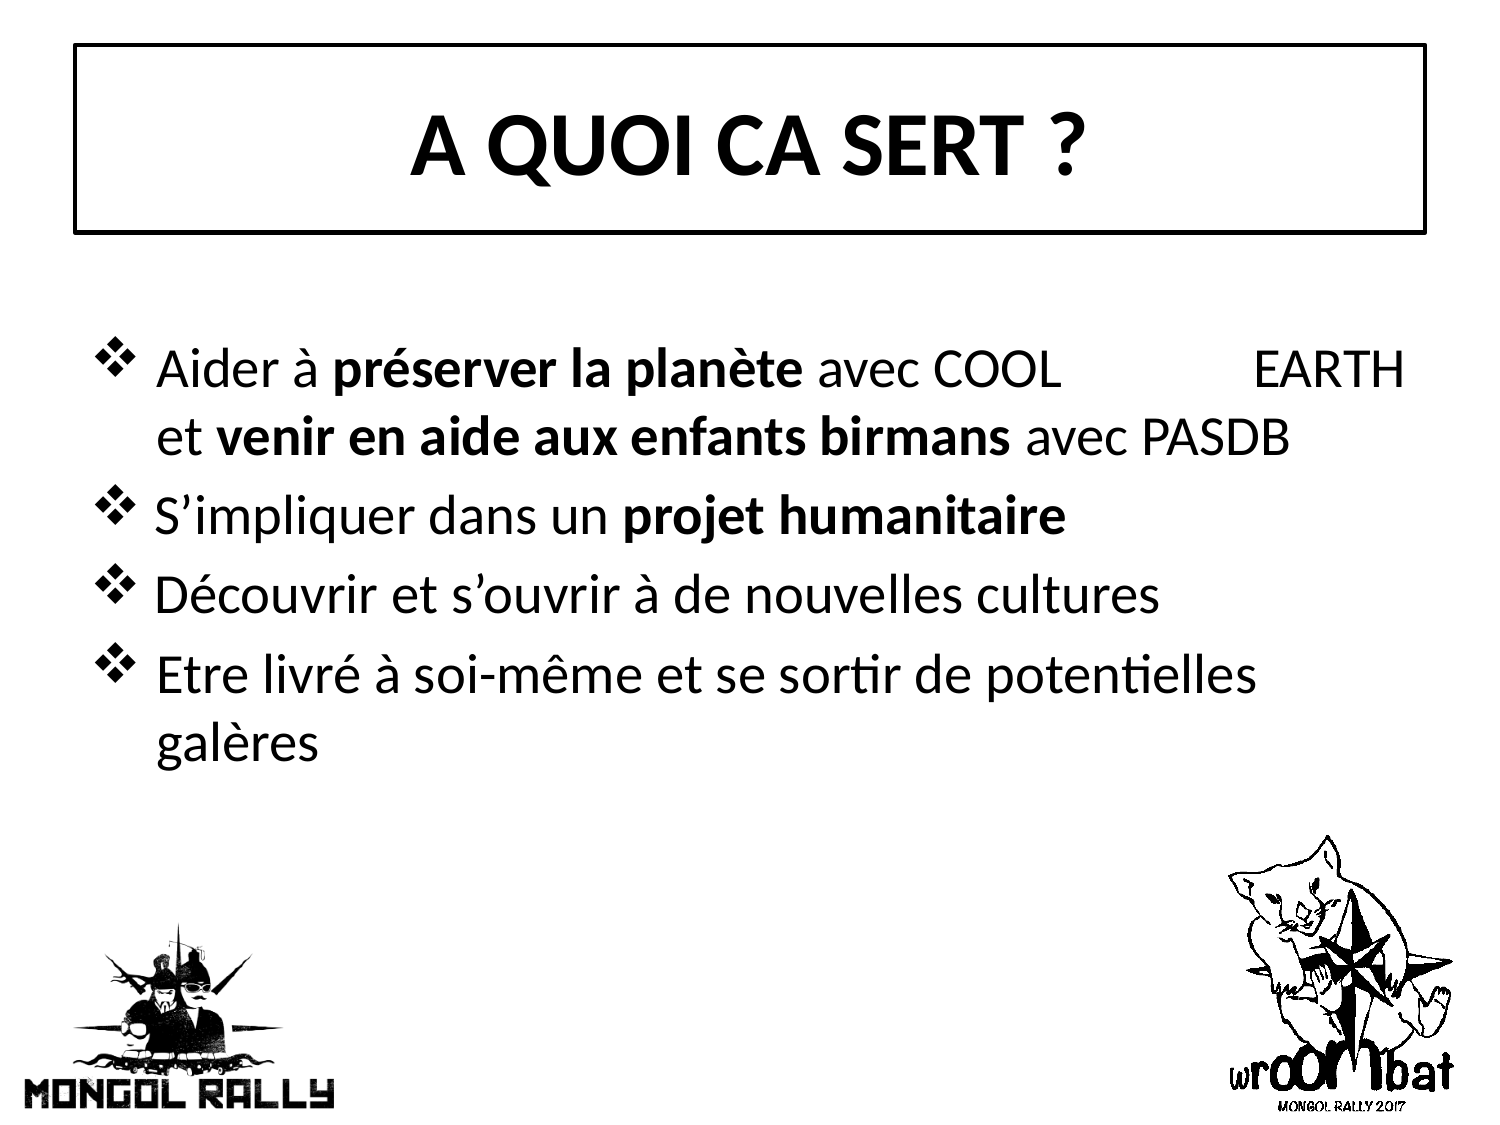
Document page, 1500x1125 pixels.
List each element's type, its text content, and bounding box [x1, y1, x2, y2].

list Aider à préserver la planète avec COOL EARTH et venir en aide aux enfants birmans avec PASDB S’impliquer dans un projet humanitaire Découvrir et s’ouvrir à de nouvelles cultures Etre livré à soi-même et se sortir de potentielles galères [75, 322, 1425, 826]
picture [0, 918, 357, 1109]
picture [1189, 812, 1500, 1125]
title A QUOI CA SERT ? [75, 45, 1425, 233]
